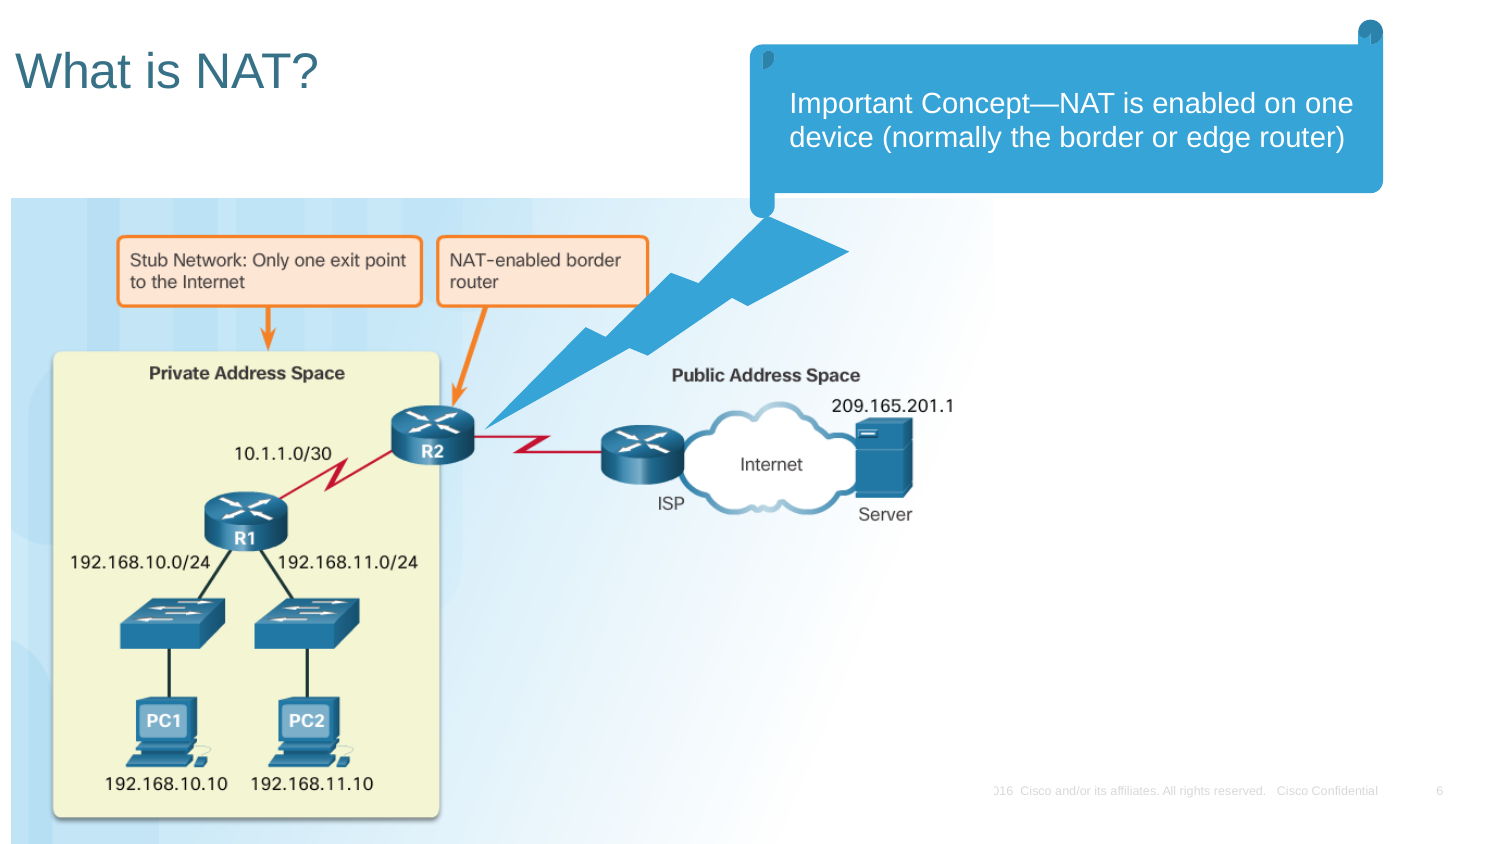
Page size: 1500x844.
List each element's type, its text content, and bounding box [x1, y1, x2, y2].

picture [11, 198, 994, 844]
title What is NAT? [0, 6, 1500, 131]
text_box Important Concept—NAT is enabled on one device (normally the border or edge router) [747, 131, 1386, 196]
